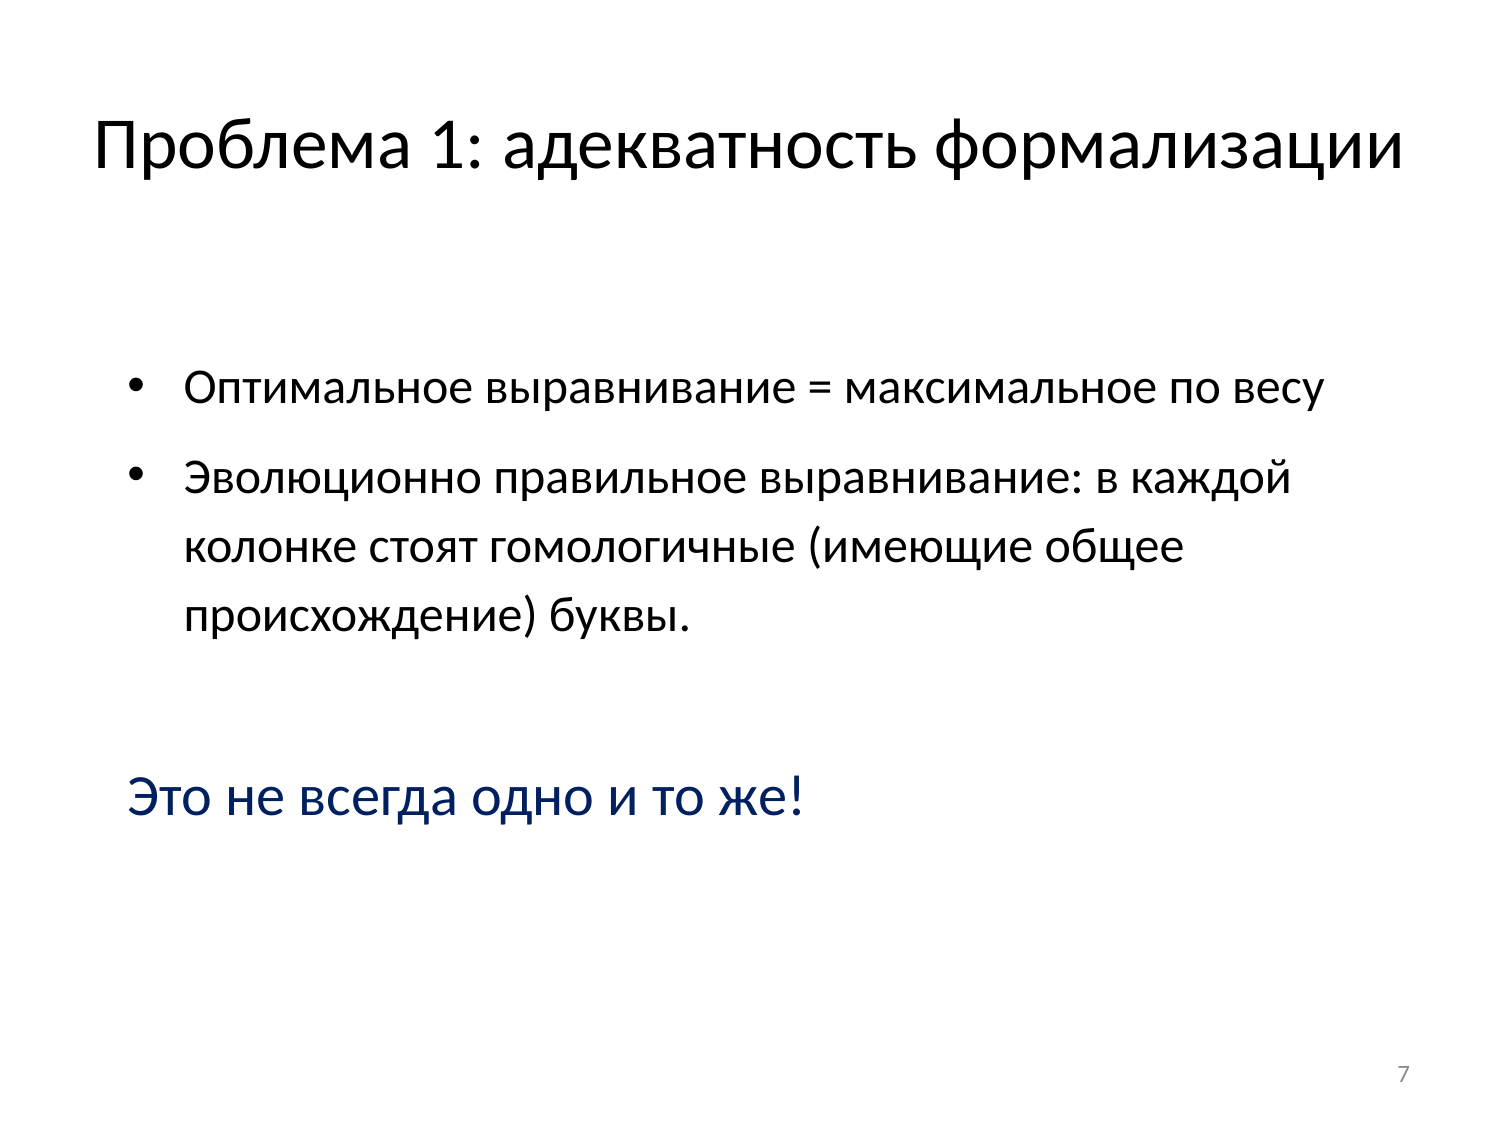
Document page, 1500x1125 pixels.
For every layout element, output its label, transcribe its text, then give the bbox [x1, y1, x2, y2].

text_box Оптимальное выравнивание = максимальное по весу Эволюционно правильное выравнивание: в каждой колонке стоят гомологичные (имеющие общее происхождение) буквы. [112, 337, 1350, 649]
text_box Это не всегда одно и то же! [112, 750, 1250, 835]
title Проблема 1: адекватность формализации [75, 45, 1425, 233]
slide_number 7 [1074, 1042, 1425, 1103]
